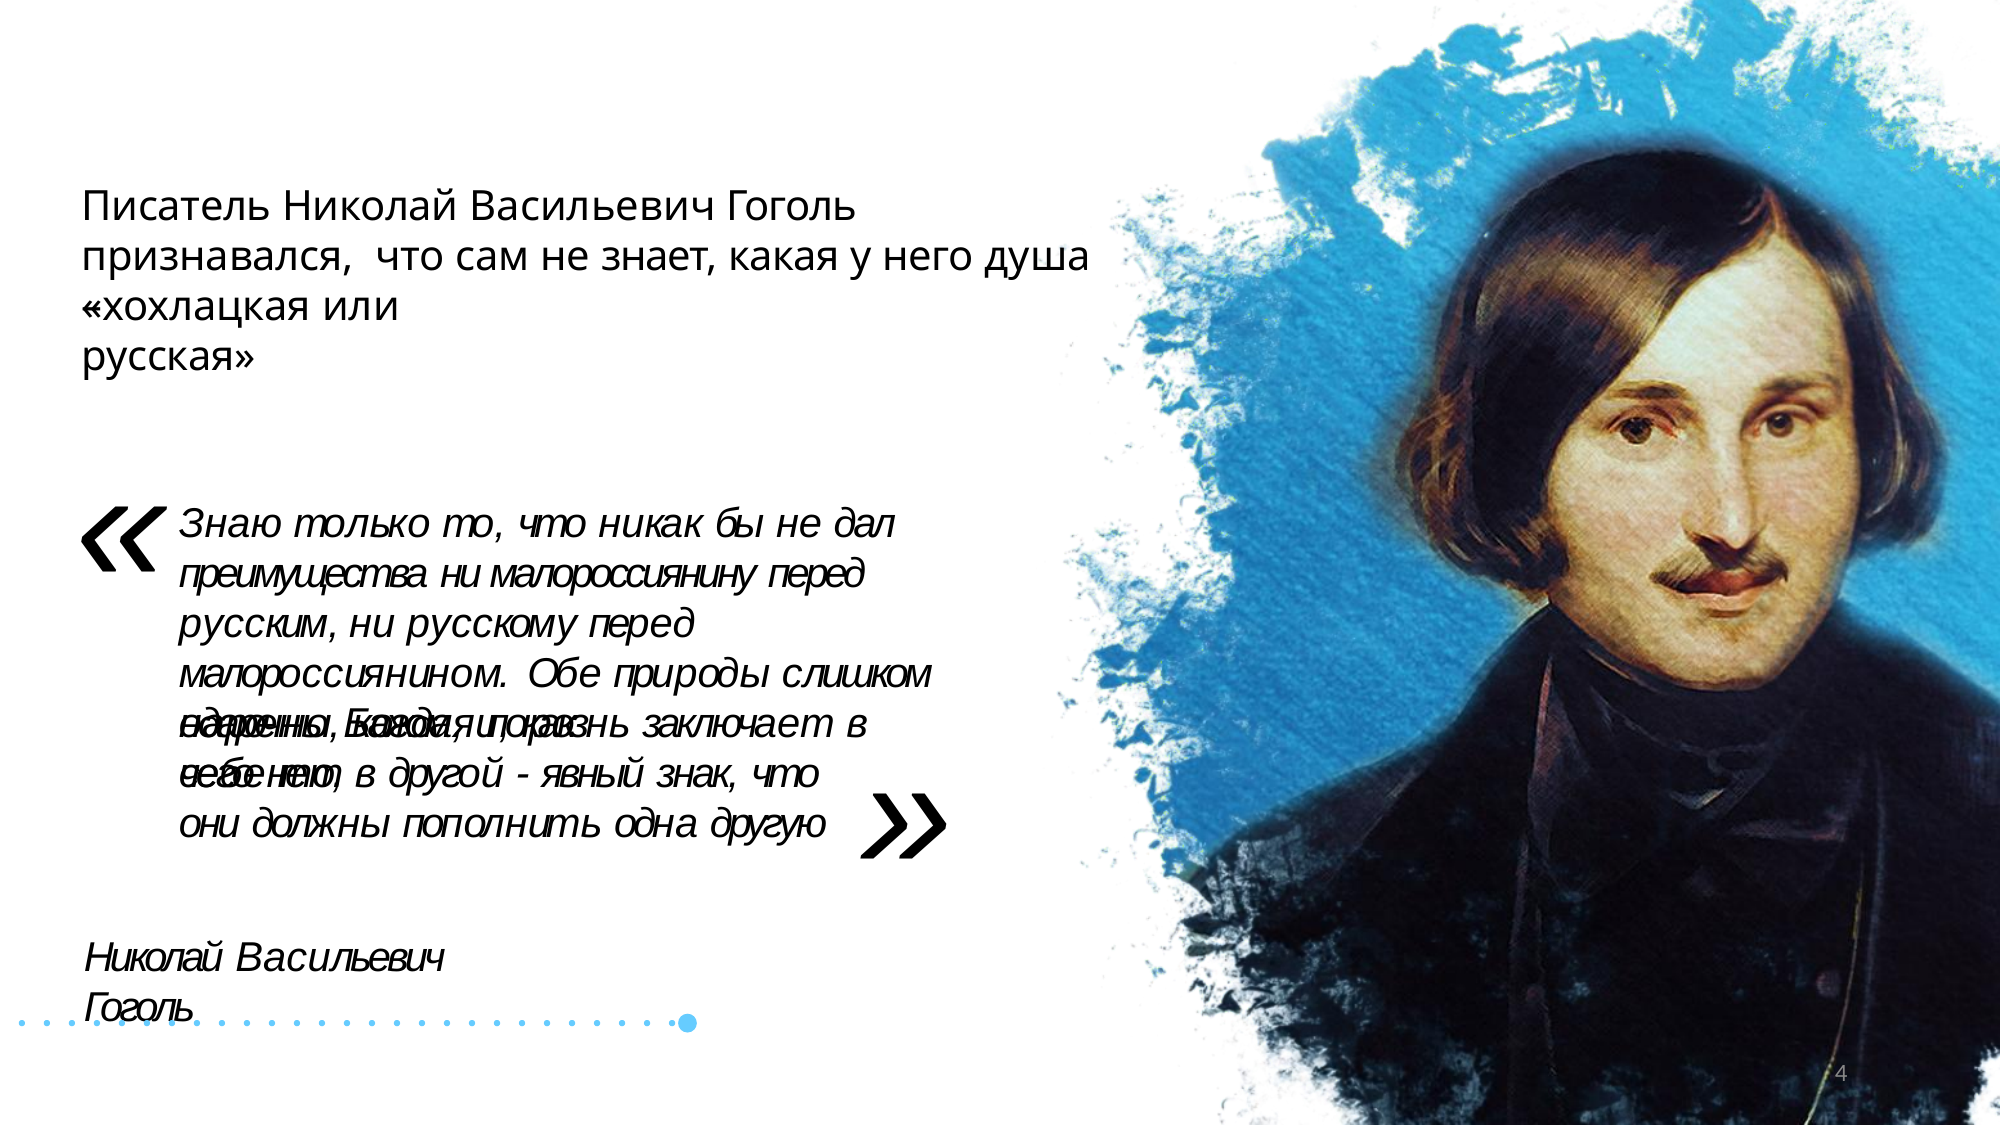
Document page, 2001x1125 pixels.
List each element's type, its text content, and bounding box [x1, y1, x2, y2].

text_box [643, 1020, 651, 1027]
text_box [318, 1020, 326, 1027]
text_box [568, 1020, 576, 1027]
text_box [493, 1020, 501, 1027]
text_box [43, 1020, 51, 1027]
text_box [93, 1020, 101, 1027]
text_box [543, 1020, 551, 1027]
text_box [368, 1020, 376, 1027]
text_box [393, 1020, 401, 1027]
title «хохлацкая или русская» [79, 276, 574, 467]
text_box [118, 1020, 126, 1027]
text_box [143, 1020, 151, 1027]
text_box [593, 1020, 601, 1027]
text_box [168, 1020, 176, 1027]
text_box Знаю только то, что никак бы не дал преимущества ни малороссиянину перед русским, ни русскому перед малороссиянином. Обе природы слишком одарены Богом, и, как [176, 493, 935, 693]
text_box [443, 1020, 451, 1027]
text_box [618, 1020, 626, 1027]
text_box [518, 1020, 526, 1027]
text_box [668, 1020, 676, 1027]
text_box [68, 1020, 76, 1027]
text_box [193, 1020, 201, 1027]
picture [1036, 0, 2000, 1125]
text_box [218, 1020, 226, 1027]
text_box [268, 1020, 276, 1027]
text_box » [858, 701, 940, 904]
text_box [293, 1020, 301, 1027]
text_box Писатель Николай Васильевич Гоголь признавался, что сам не знает, какая у него душа – [79, 176, 1031, 329]
text_box [18, 1020, 25, 1027]
text_box [243, 1020, 251, 1027]
text_box [678, 1013, 697, 1033]
text_box Николай Васильевич Гоголь [81, 927, 542, 1030]
text_box [468, 1020, 476, 1027]
text_box « [73, 415, 155, 618]
text_box нарочно, каждая порознь заключает в себе то, [176, 693, 951, 796]
text_box чего нет в другой - явный знак, что они должны пополнить одна другую [176, 743, 836, 846]
text_box [343, 1020, 351, 1027]
text_box [418, 1020, 426, 1027]
